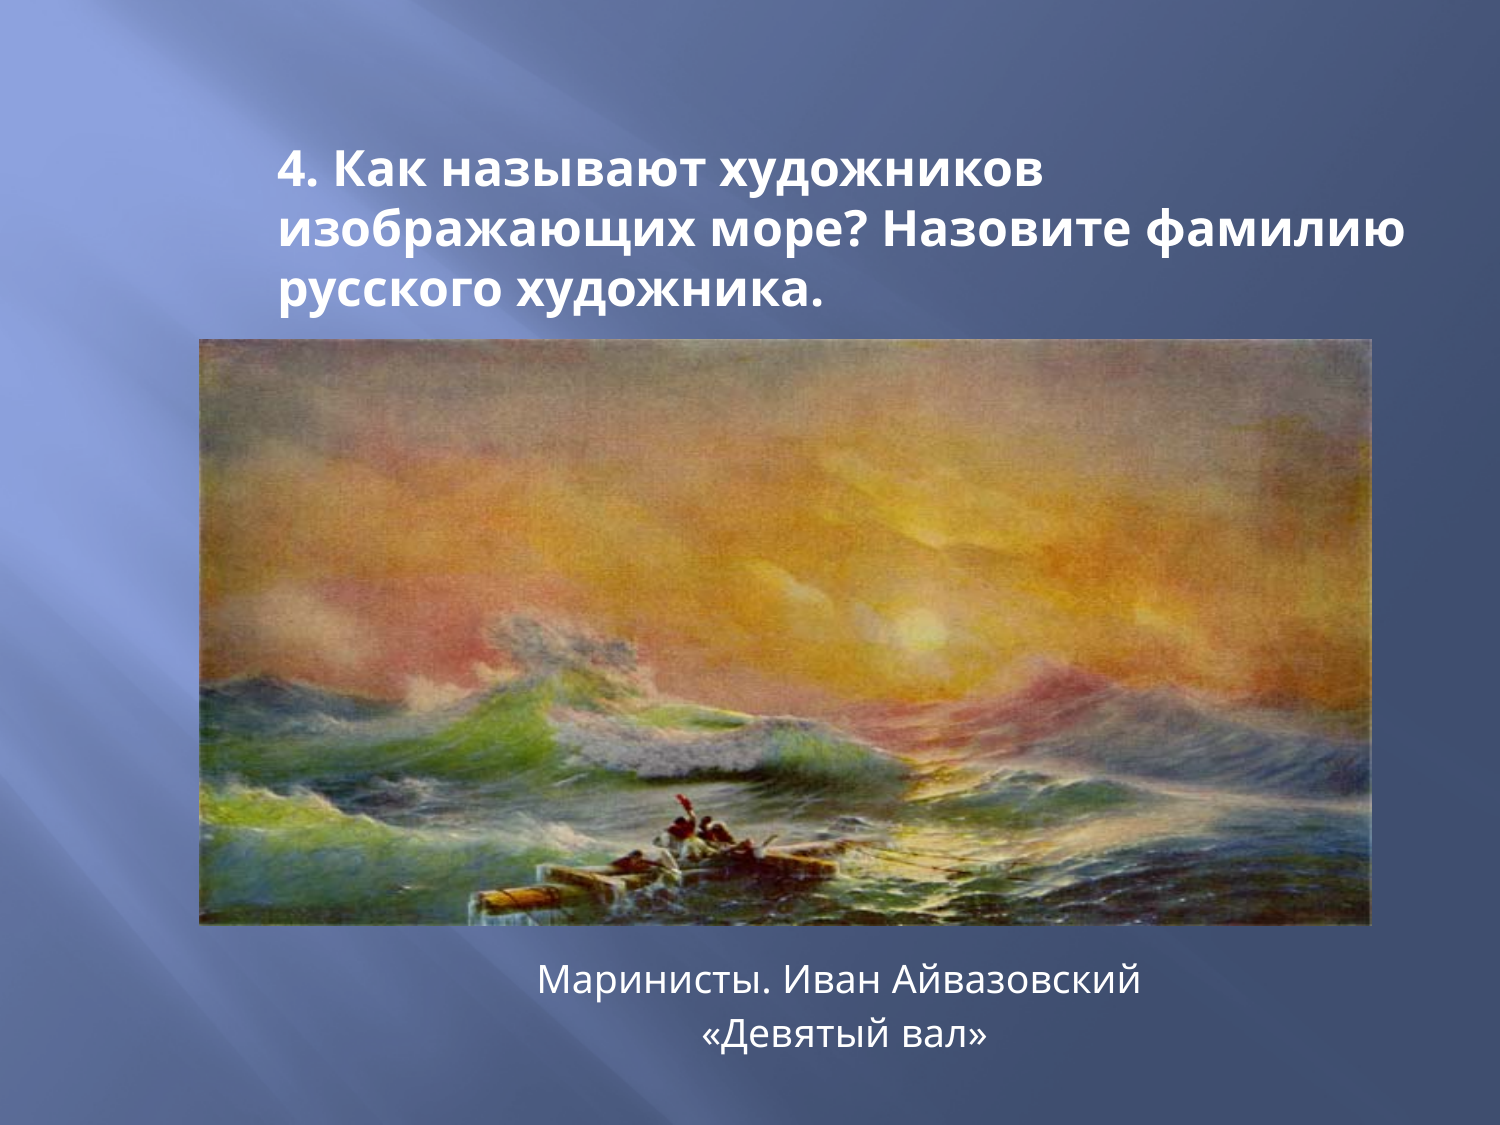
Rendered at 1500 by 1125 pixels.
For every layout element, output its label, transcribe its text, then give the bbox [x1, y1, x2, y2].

title 4. Как называют художников изображающих море? Назовите фамилию русского художника. [262, 99, 1425, 317]
list Маринисты. Иван Айвазовский «Девятый вал» [257, 398, 1421, 1066]
picture [198, 339, 1372, 926]
